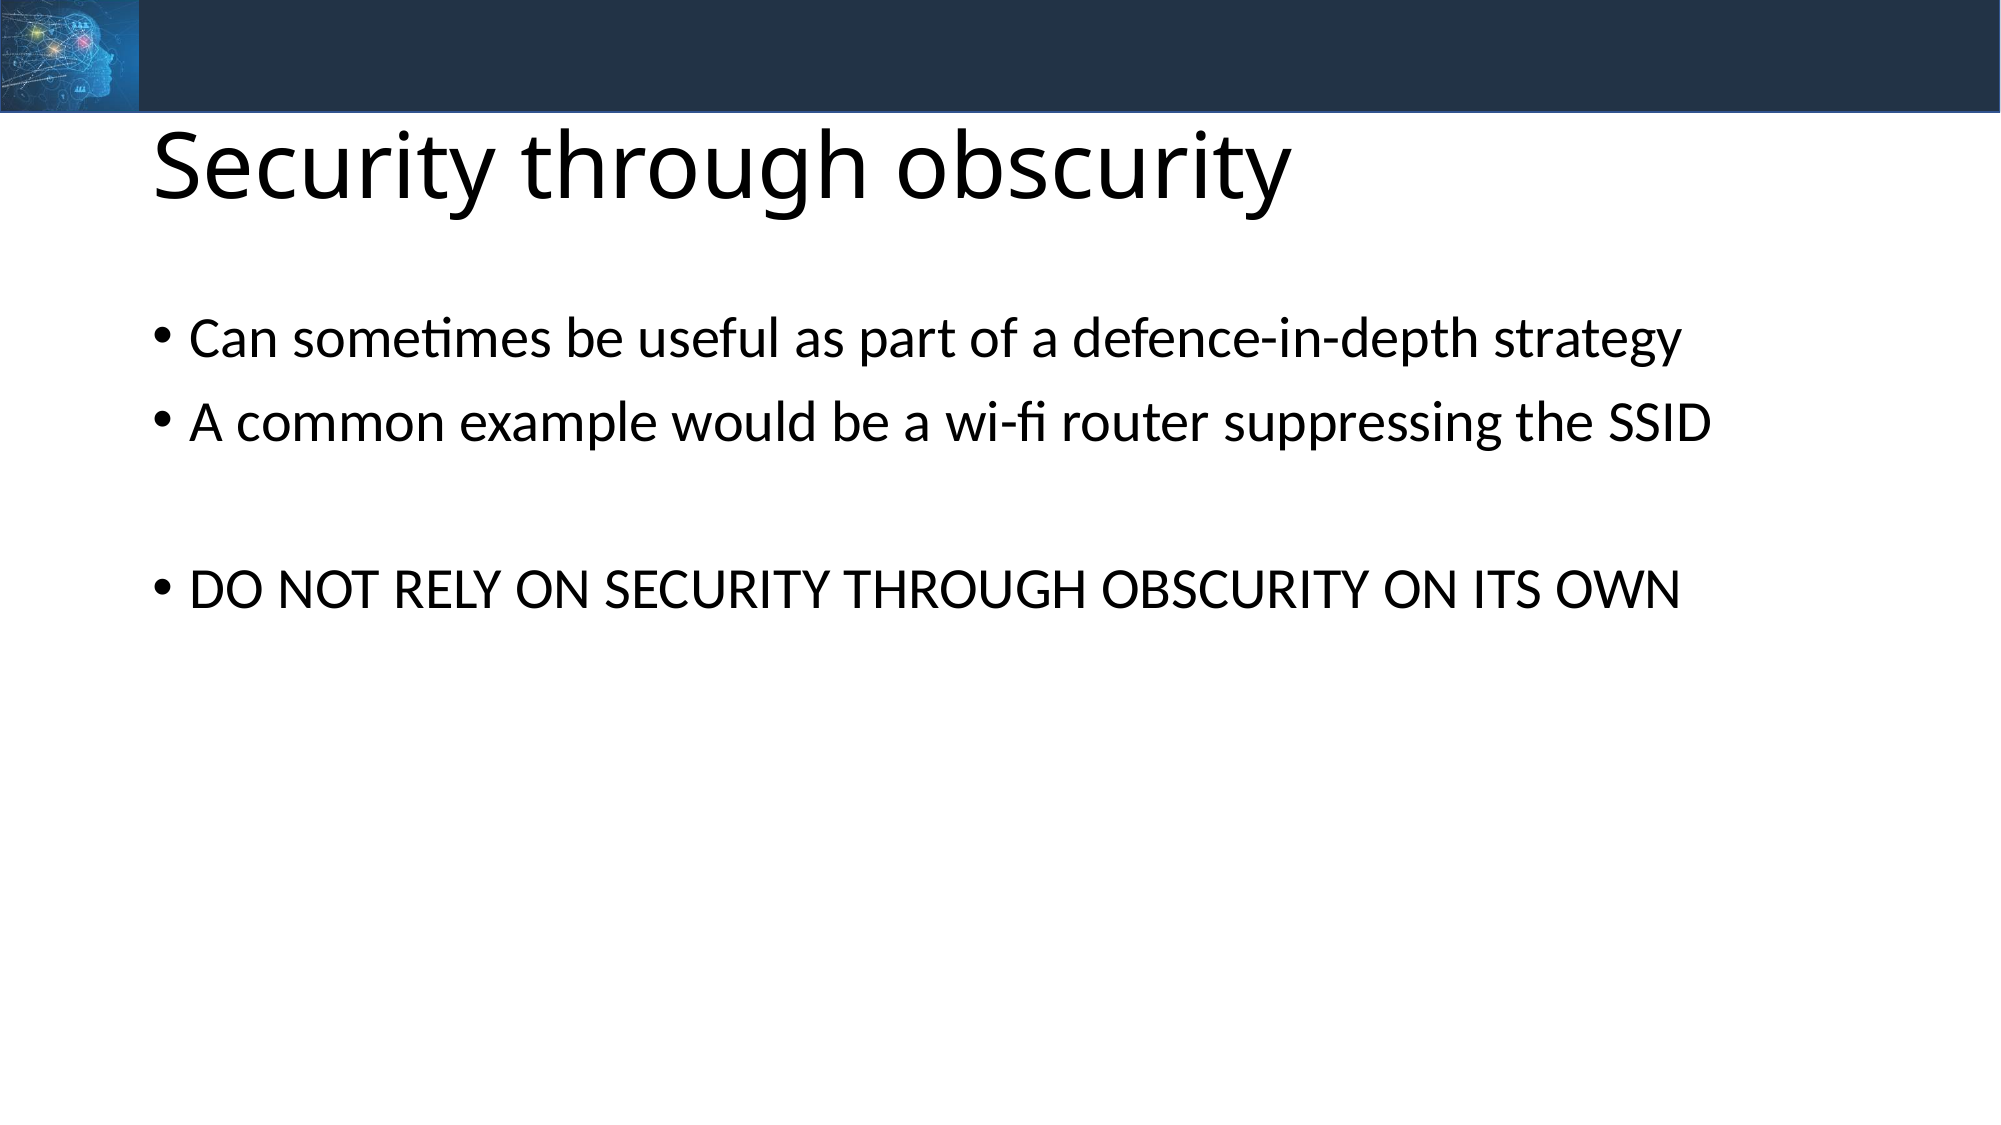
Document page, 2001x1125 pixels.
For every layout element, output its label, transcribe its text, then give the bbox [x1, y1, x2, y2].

list Can sometimes be useful as part of a defence-in-depth strategy A common example would be a wi-fi router suppressing the SSID DO NOT RELY ON SECURITY THROUGH OBSCURITY ON ITS OWN [137, 299, 1863, 1014]
picture [2, 0, 139, 111]
title Security through obscurity [137, 59, 1863, 278]
